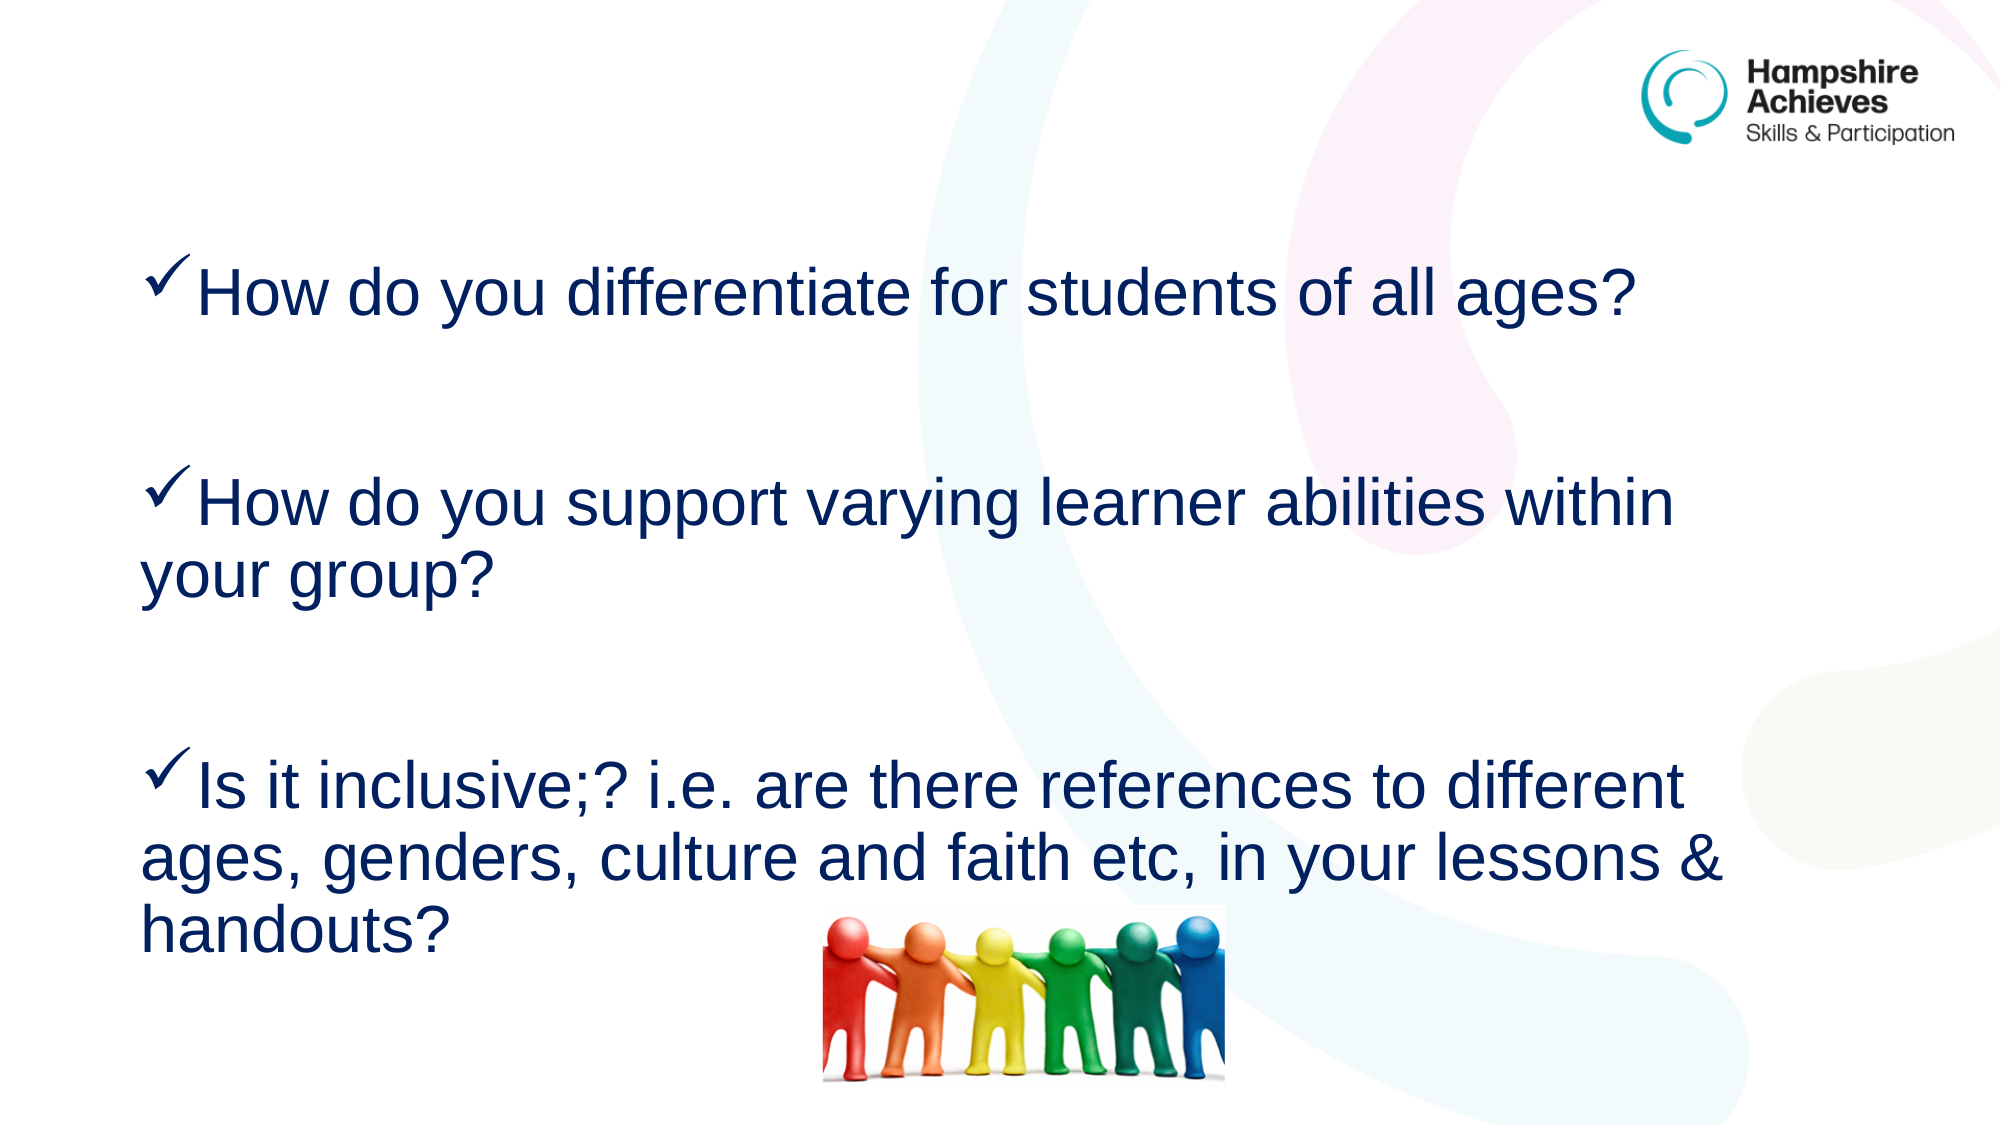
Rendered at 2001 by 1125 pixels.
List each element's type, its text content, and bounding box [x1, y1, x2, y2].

picture [0, 0, 2001, 1125]
text_box How do you differentiate for students of all ages? How do you support varying learner abilities within your group? Is it inclusive;? i.e. are there references to different ages, genders, culture and faith etc, in your lessons & handouts? [125, 250, 1745, 936]
